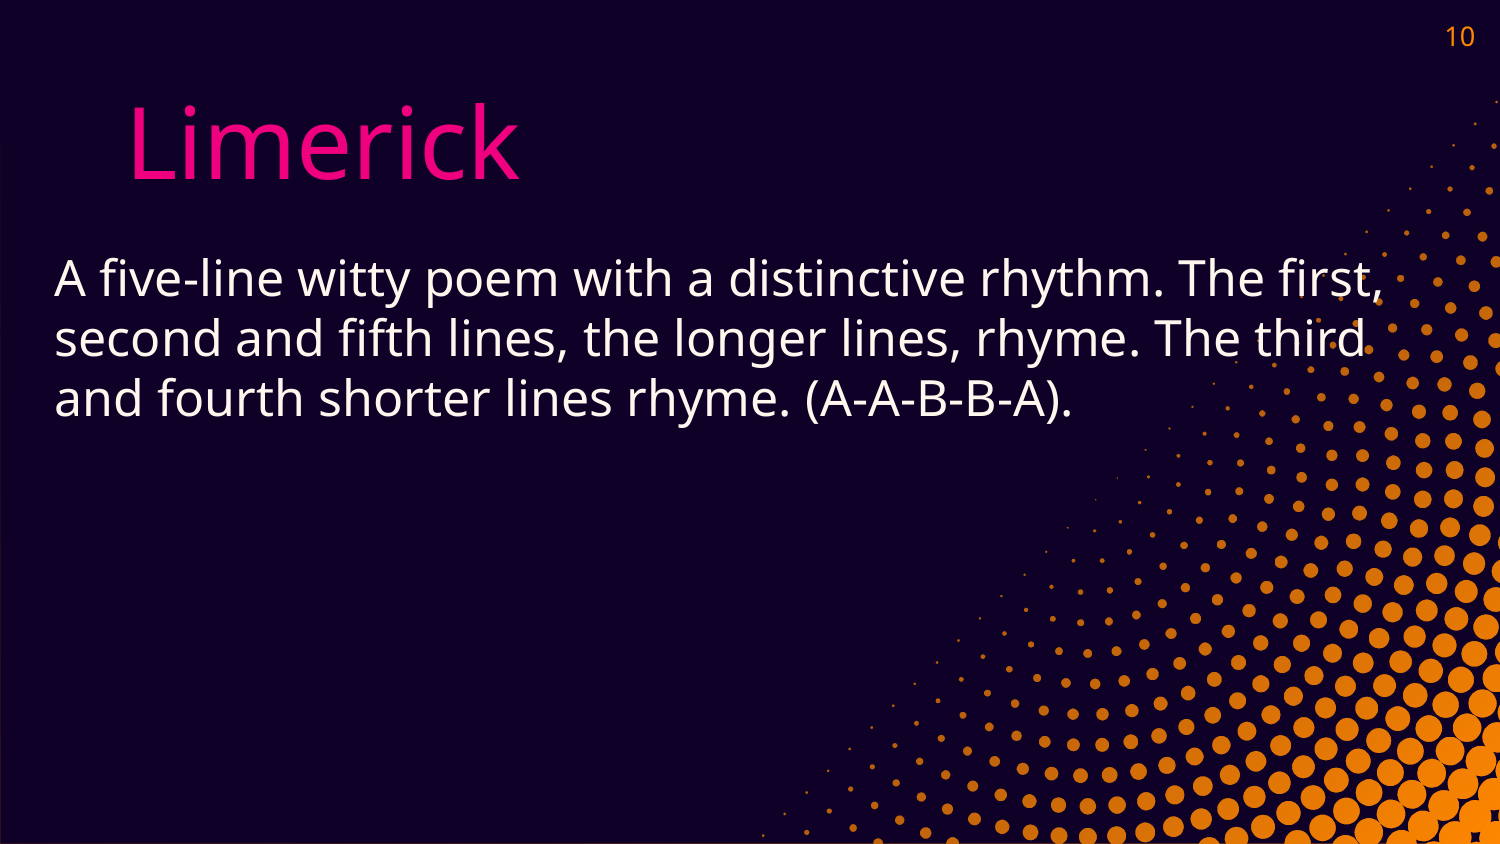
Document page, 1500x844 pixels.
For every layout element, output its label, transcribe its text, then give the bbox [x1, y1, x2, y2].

slide_number 10 [1385, 5, 1476, 71]
title Limerick [125, 58, 1152, 200]
list A five-line witty poem with a distinctive rhythm. The first, second and fifth lines, the longer lines, rhyme. The third and fourth shorter lines rhyme. (A-A-B-B-A). [54, 246, 1426, 719]
